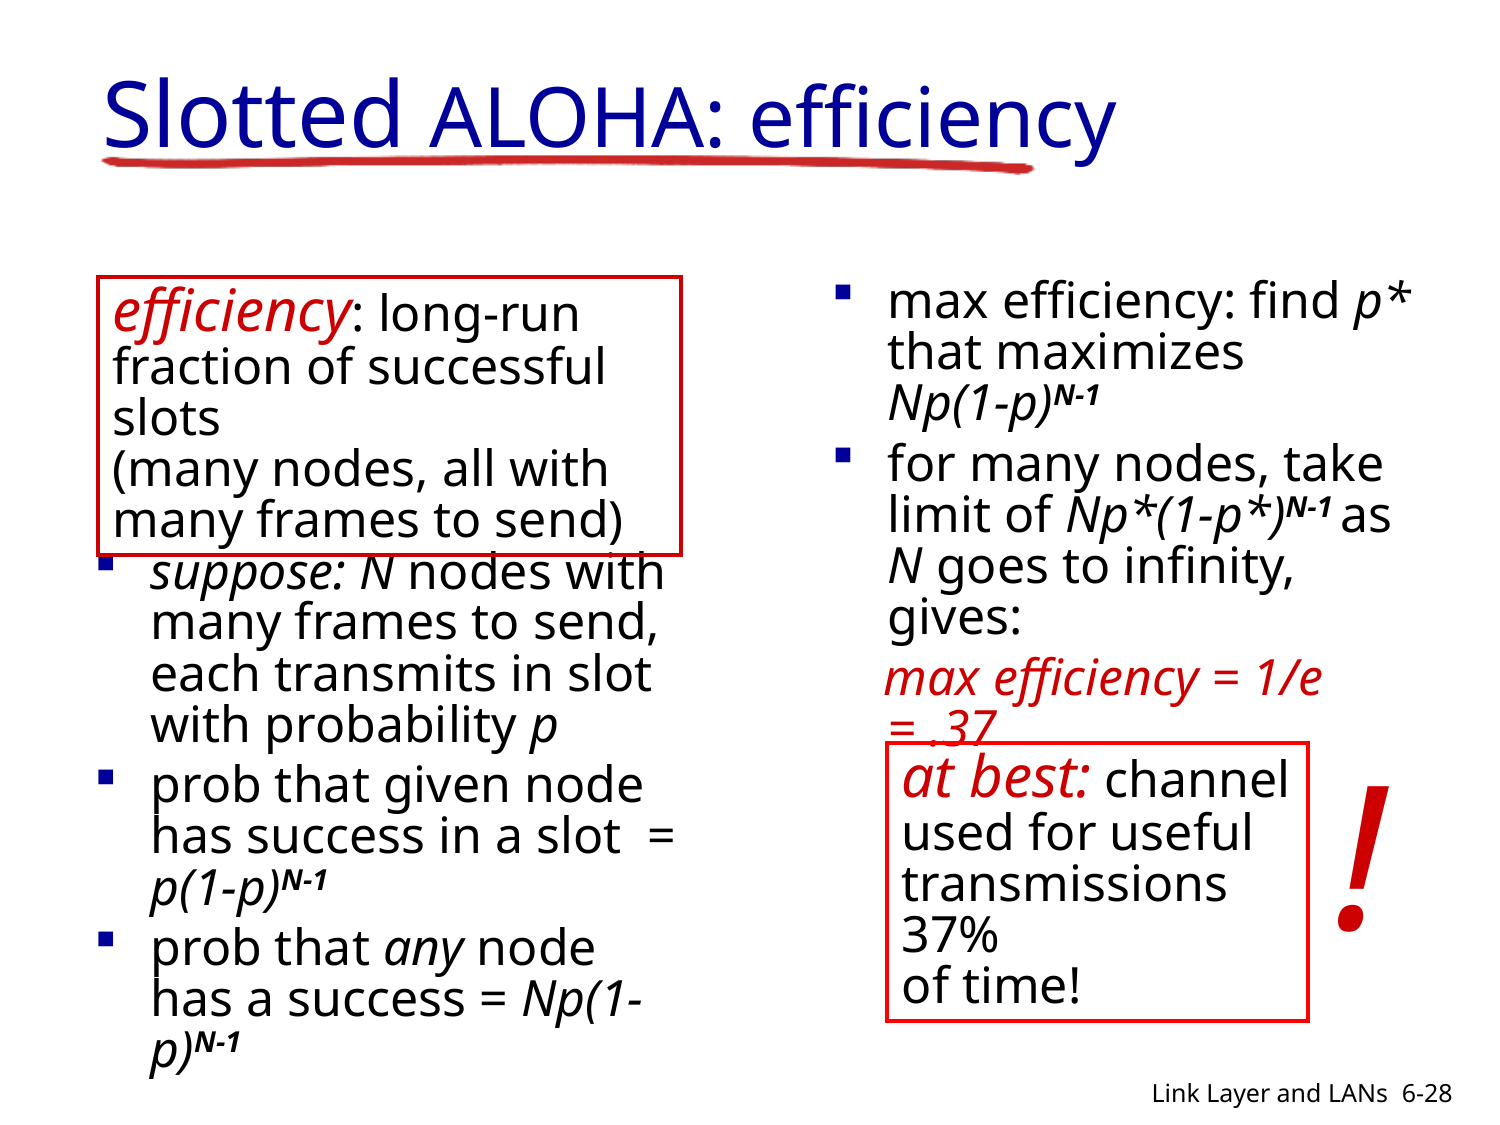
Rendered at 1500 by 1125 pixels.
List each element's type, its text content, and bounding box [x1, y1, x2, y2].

title Slotted ALOHA: efficiency [87, 17, 1335, 205]
picture [97, 150, 1045, 180]
list max efficiency: find p* that maximizes Np(1-p)N-1 for many nodes, take limit of Np*(1-p*)N-1 as N goes to infinity, gives: max efficiency = 1/e = .37 [816, 270, 1442, 802]
list suppose: N nodes with many frames to send, each transmits in slot with probability p prob that given node has success in a slot = p(1-p)N-1 prob that any node has a success = Np(1-p)N-1 [79, 540, 705, 1055]
text_box ! [1319, 722, 1402, 977]
footer Link Layer and LANs [1045, 1069, 1404, 1110]
slide_number 6-28 [1387, 1069, 1478, 1115]
text_box at best: channel used for useful transmissions 37% of time! [887, 742, 1309, 1022]
text_box efficiency: long-run fraction of successful slots (many nodes, all with many frames to send) [97, 276, 681, 555]
